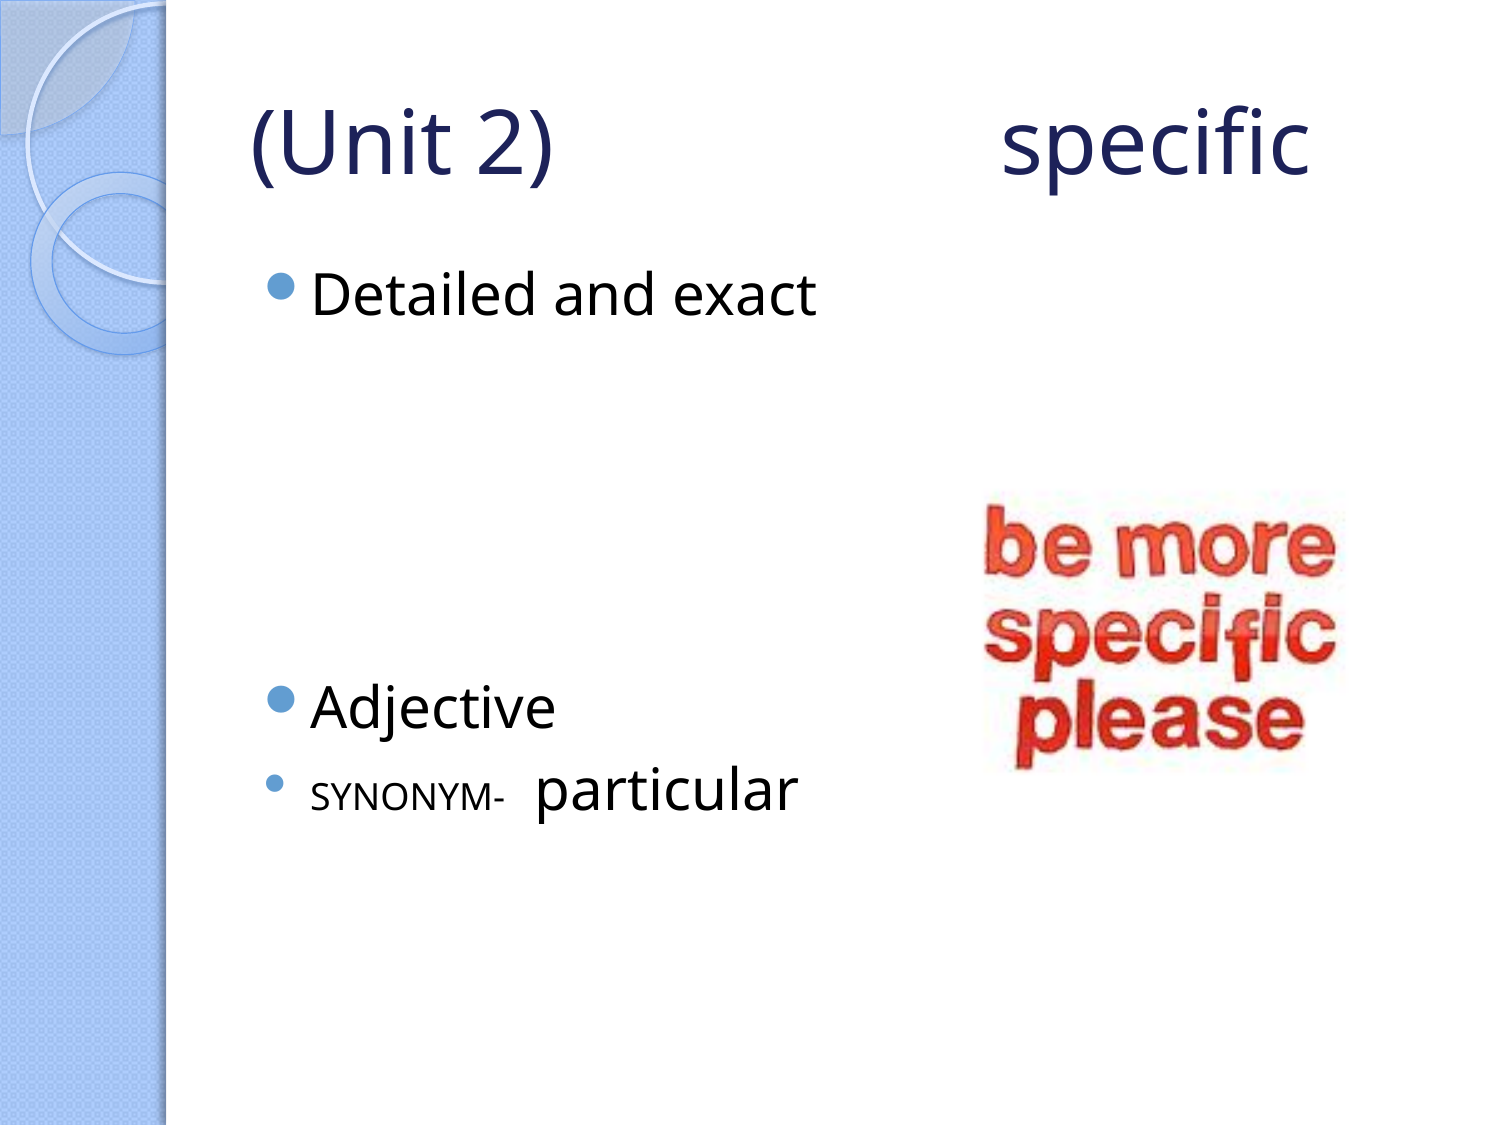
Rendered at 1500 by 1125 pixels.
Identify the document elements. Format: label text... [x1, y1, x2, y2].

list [865, 249, 1466, 1016]
list Detailed and exact Adjective SYNONYM- particular [235, 249, 836, 1015]
title (Unit 2) specific [235, 45, 1466, 233]
